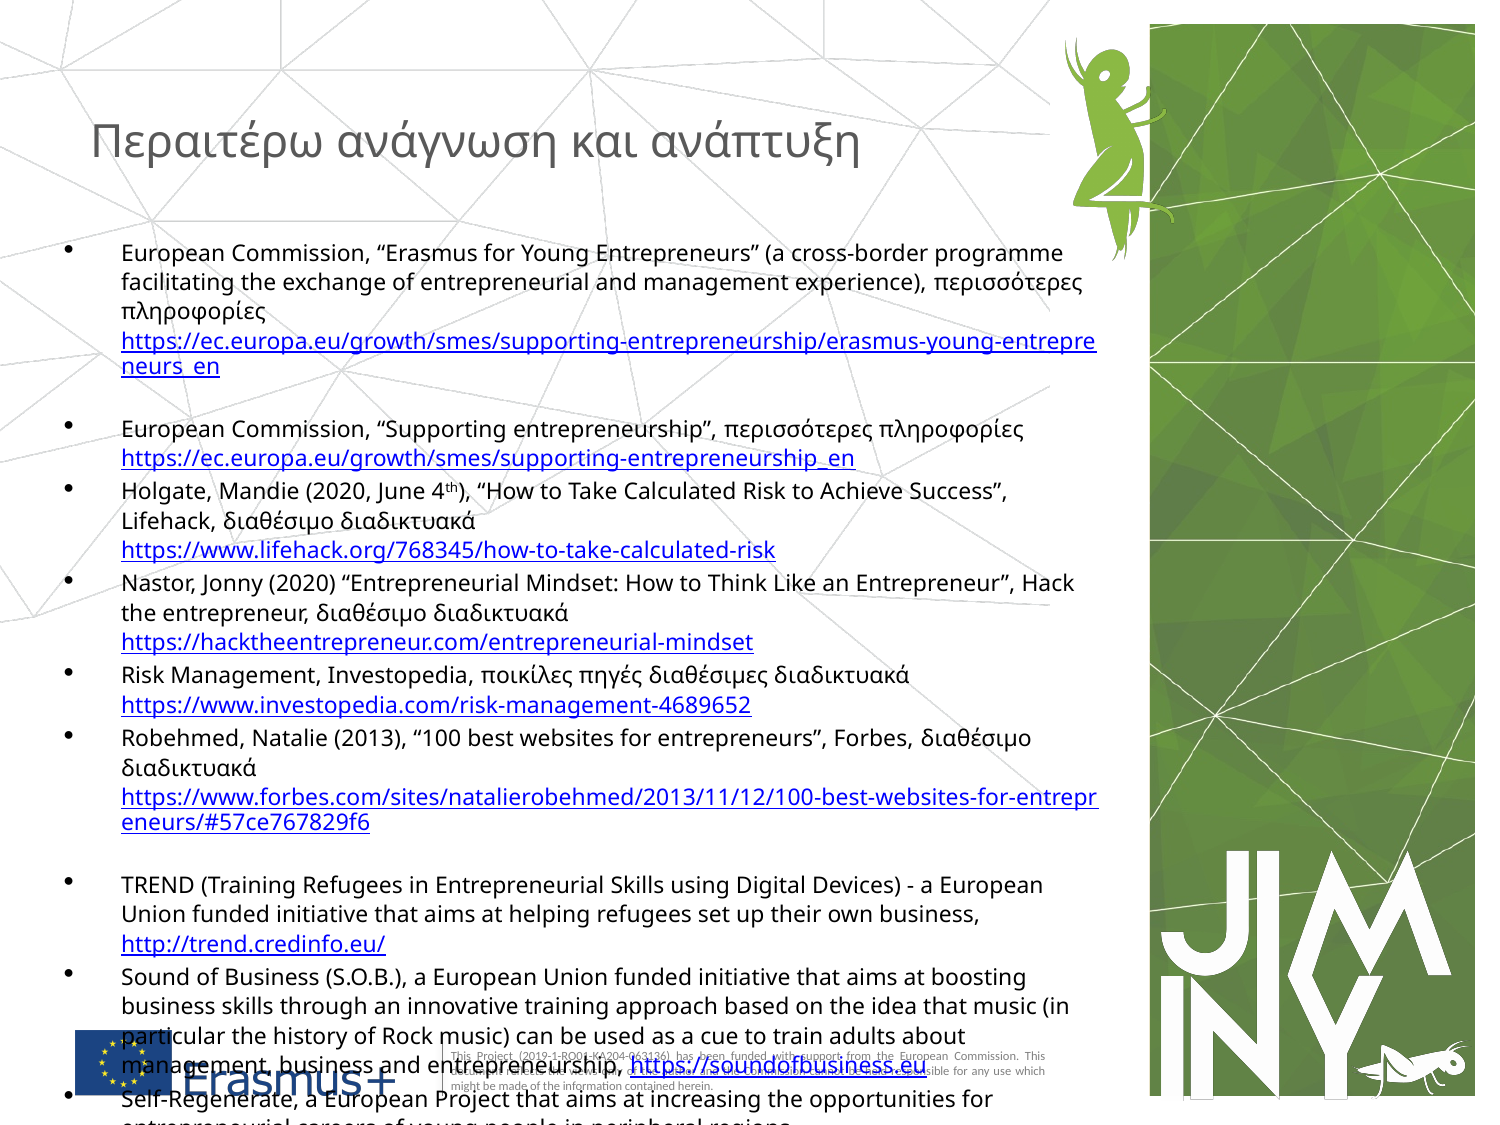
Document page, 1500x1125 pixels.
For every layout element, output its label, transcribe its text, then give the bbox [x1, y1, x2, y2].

text_box European Commission, “Erasmus for Young Entrepreneurs” (a cross-border programme facilitating the exchange of entrepreneurial and management experience), περισσότερες πληροφορίες https://ec.europa.eu/growth/smes/supporting-entrepreneurship/erasmus-young-entrepreneurs_en European Commission, “Supporting entrepreneurship”, περισσότερες πληροφορίες https://ec.europa.eu/growth/smes/supporting-entrepreneurship_en Holgate, Mandie (2020, June 4th), “How to Take Calculated Risk to Achieve Success”, Lifehack, διαθέσιμο διαδικτυακά https://www.lifehack.org/768345/how-to-take-calculated-risk Nastor, Jonny (2020) “Entrepreneurial Mindset: How to Think Like an Entrepreneur”, Hack the entrepreneur, διαθέσιμο διαδικτυακά https://hacktheentrepreneur.com/entrepreneurial-mindset Risk Management, Investopedia, ποικίλες πηγές διαθέσιμες διαδικτυακά https://www.investopedia.com/risk-management-4689652 Robehmed, Natalie (2013), “100 best websites for entrepreneurs”, Forbes, διαθέσιμο διαδικτυακά https://www.forbes.com/sites/natalierobehmed/2013/11/12/100-best-websites-for-entrepreneurs/#57ce767829f6 TREND (Training Refugees in Entrepreneurial Skills using Digital Devices) - a European Union funded initiative that aims at helping refugees set up their own business, http://trend.credinfo.eu/ Sound of Business (S.O.B.), a European Union funded initiative that aims at boosting business skills through an innovative training approach based on the idea that music (in particular the history of Rock music) can be used as a cue to train adults about management, business and entrepreneurship, https://soundofbusiness.eu Self-Regenerate, a European Project that aims at increasing the opportunities for entrepreneurial careers of young people in peripheral regions, https://www.selfregenerate.eu [50, 228, 1120, 1125]
picture [0, 0, 1476, 1101]
picture [74, 1030, 395, 1097]
